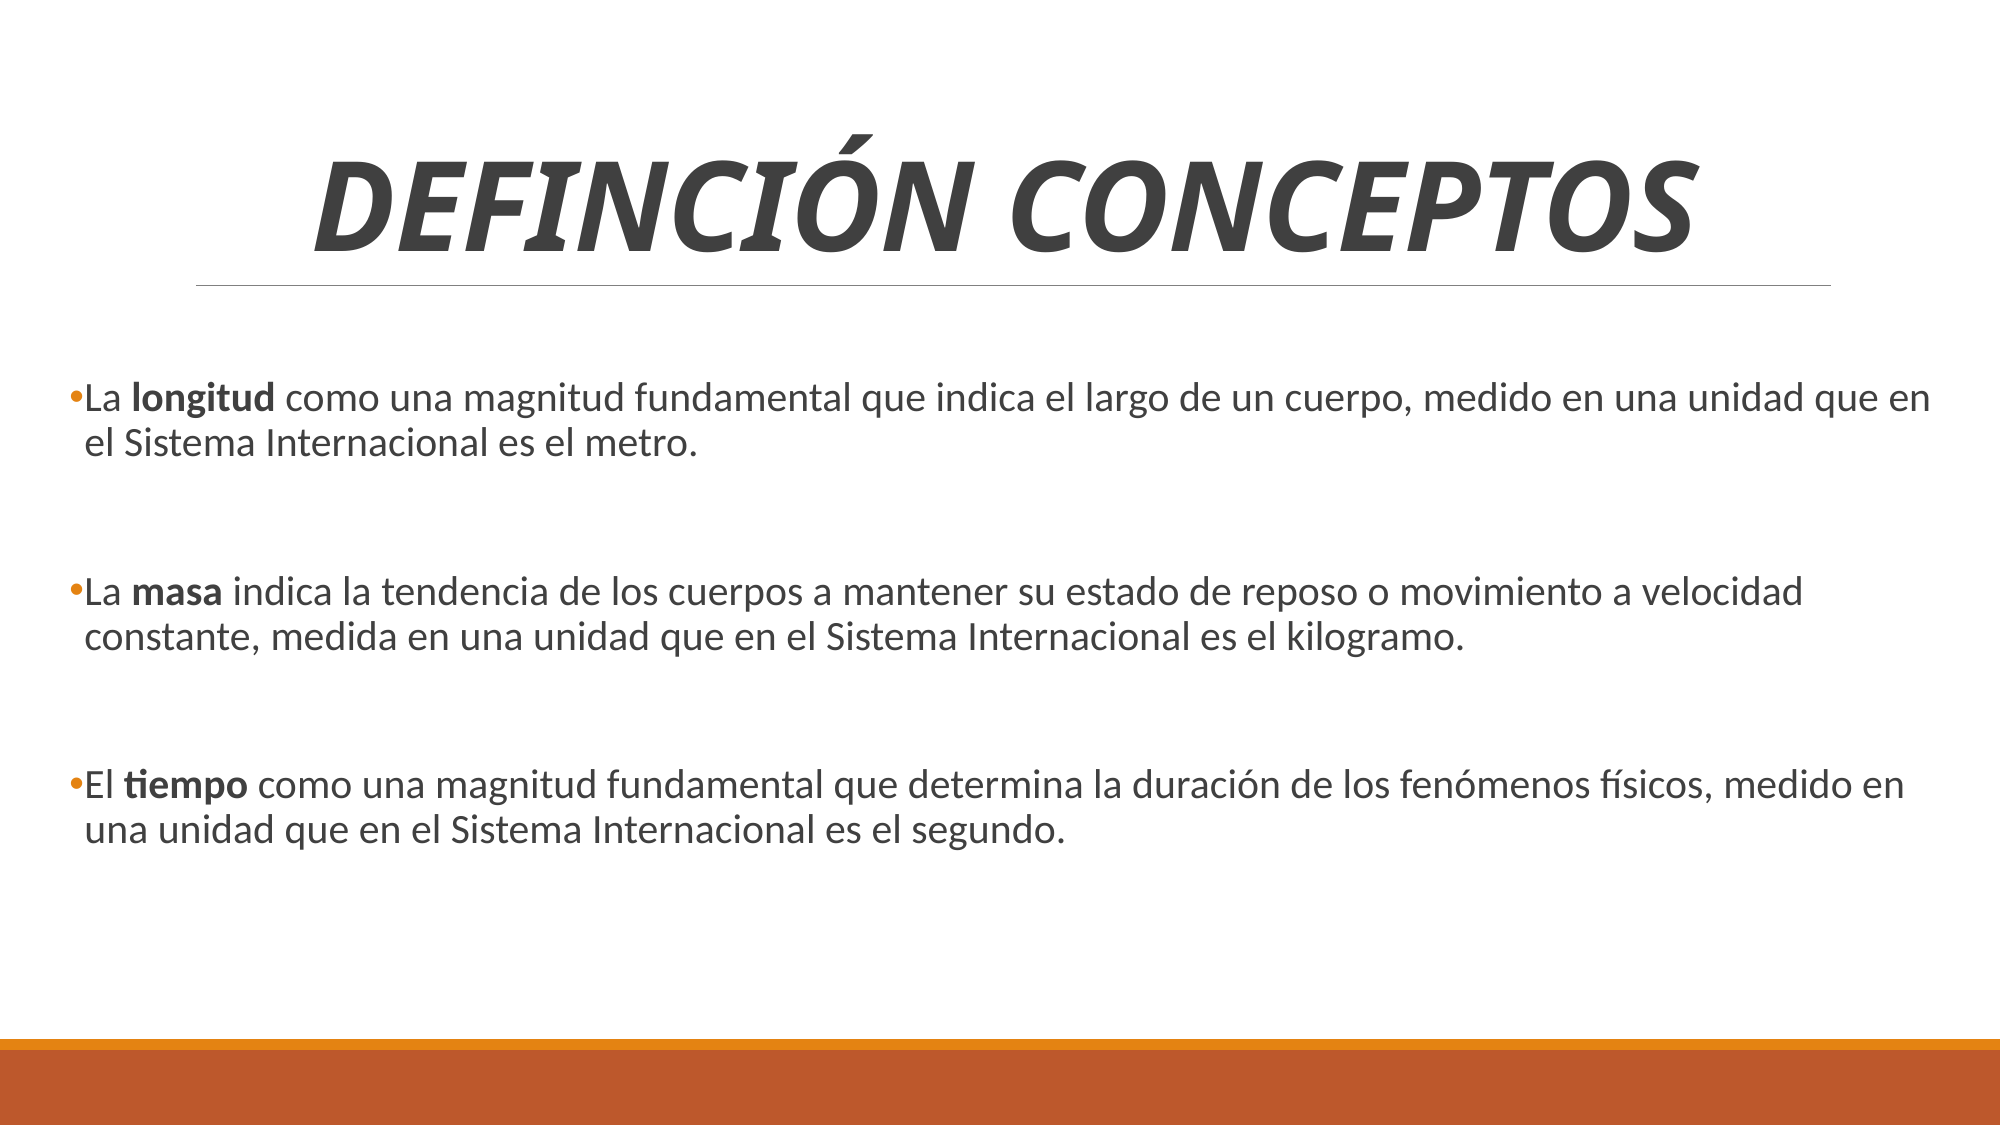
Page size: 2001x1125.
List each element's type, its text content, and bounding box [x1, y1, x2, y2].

title DEFINCIÓN CONCEPTOS [180, 47, 1830, 285]
list La longitud como una magnitud fundamental que indica el largo de un cuerpo, medido en una unidad que en el Sistema Internacional es el metro. La masa indica la tendencia de los cuerpos a mantener su estado de reposo o movimiento a velocidad constante, medida en una unidad que en el Sistema Internacional es el kilogramo. El tiempo como una magnitud fundamental que determina la duración de los fenómenos físicos, medido en una unidad que en el Sistema Internacional es el segundo. [69, 368, 1941, 1029]
